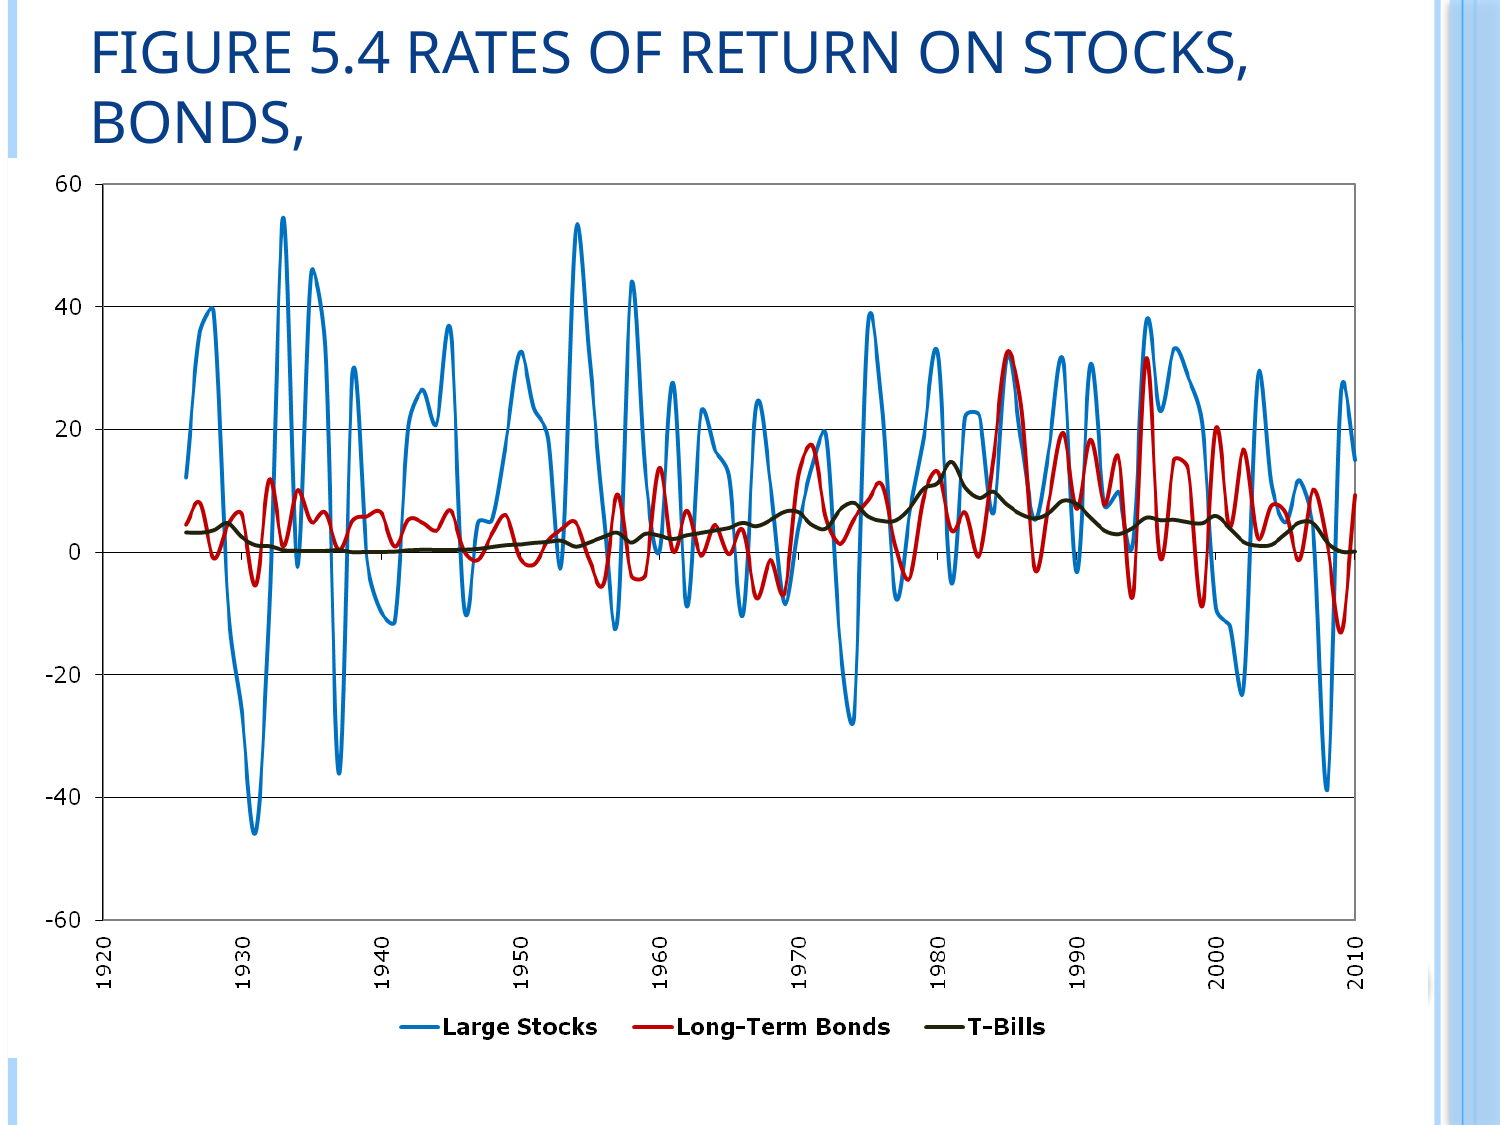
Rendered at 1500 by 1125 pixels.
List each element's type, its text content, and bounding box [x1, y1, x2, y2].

title Figure 5.4 Rates of Return on Stocks, Bonds, and Bills [75, 45, 1300, 145]
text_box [0, 149, 1434, 1068]
